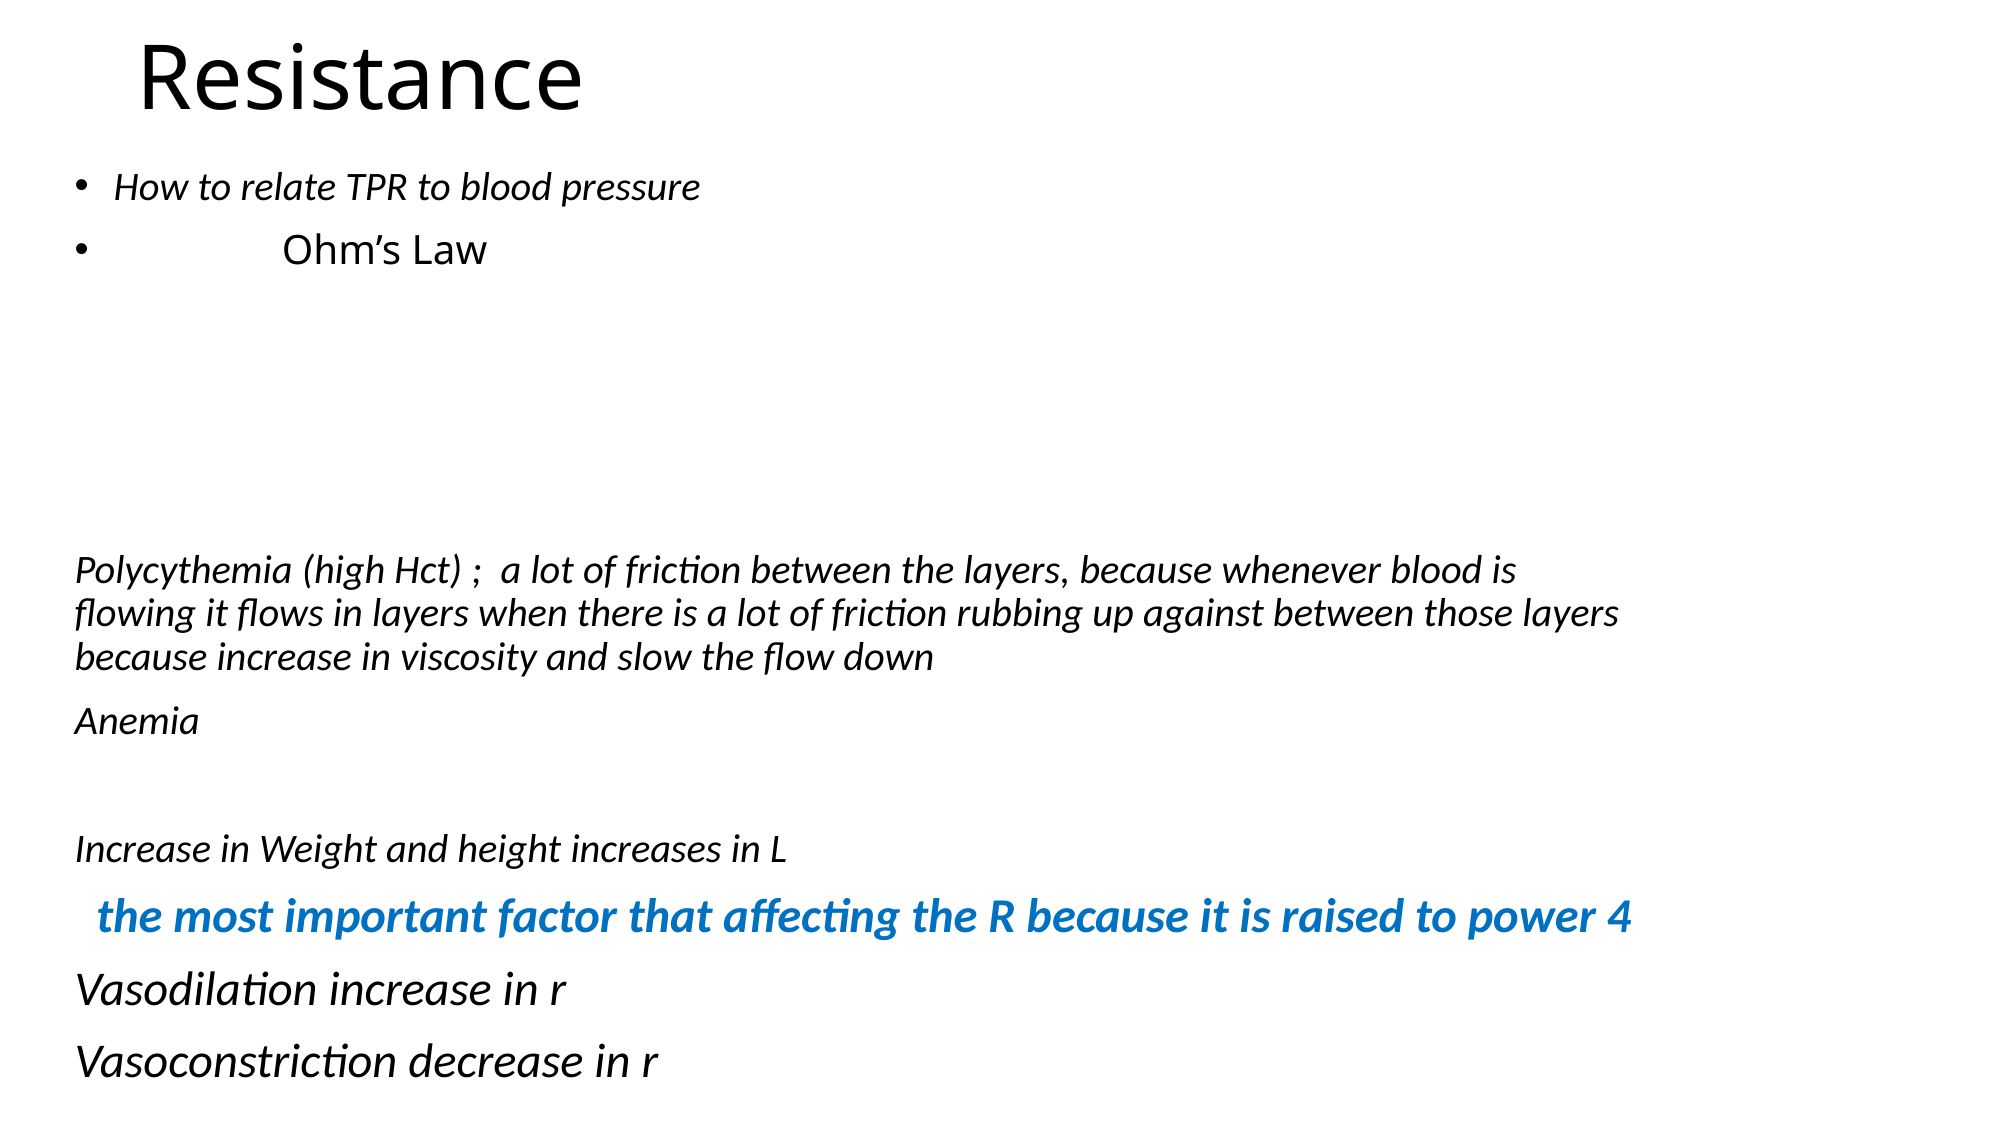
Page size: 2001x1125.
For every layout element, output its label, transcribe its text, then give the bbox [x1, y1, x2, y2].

title Resistance [121, 24, 1717, 137]
